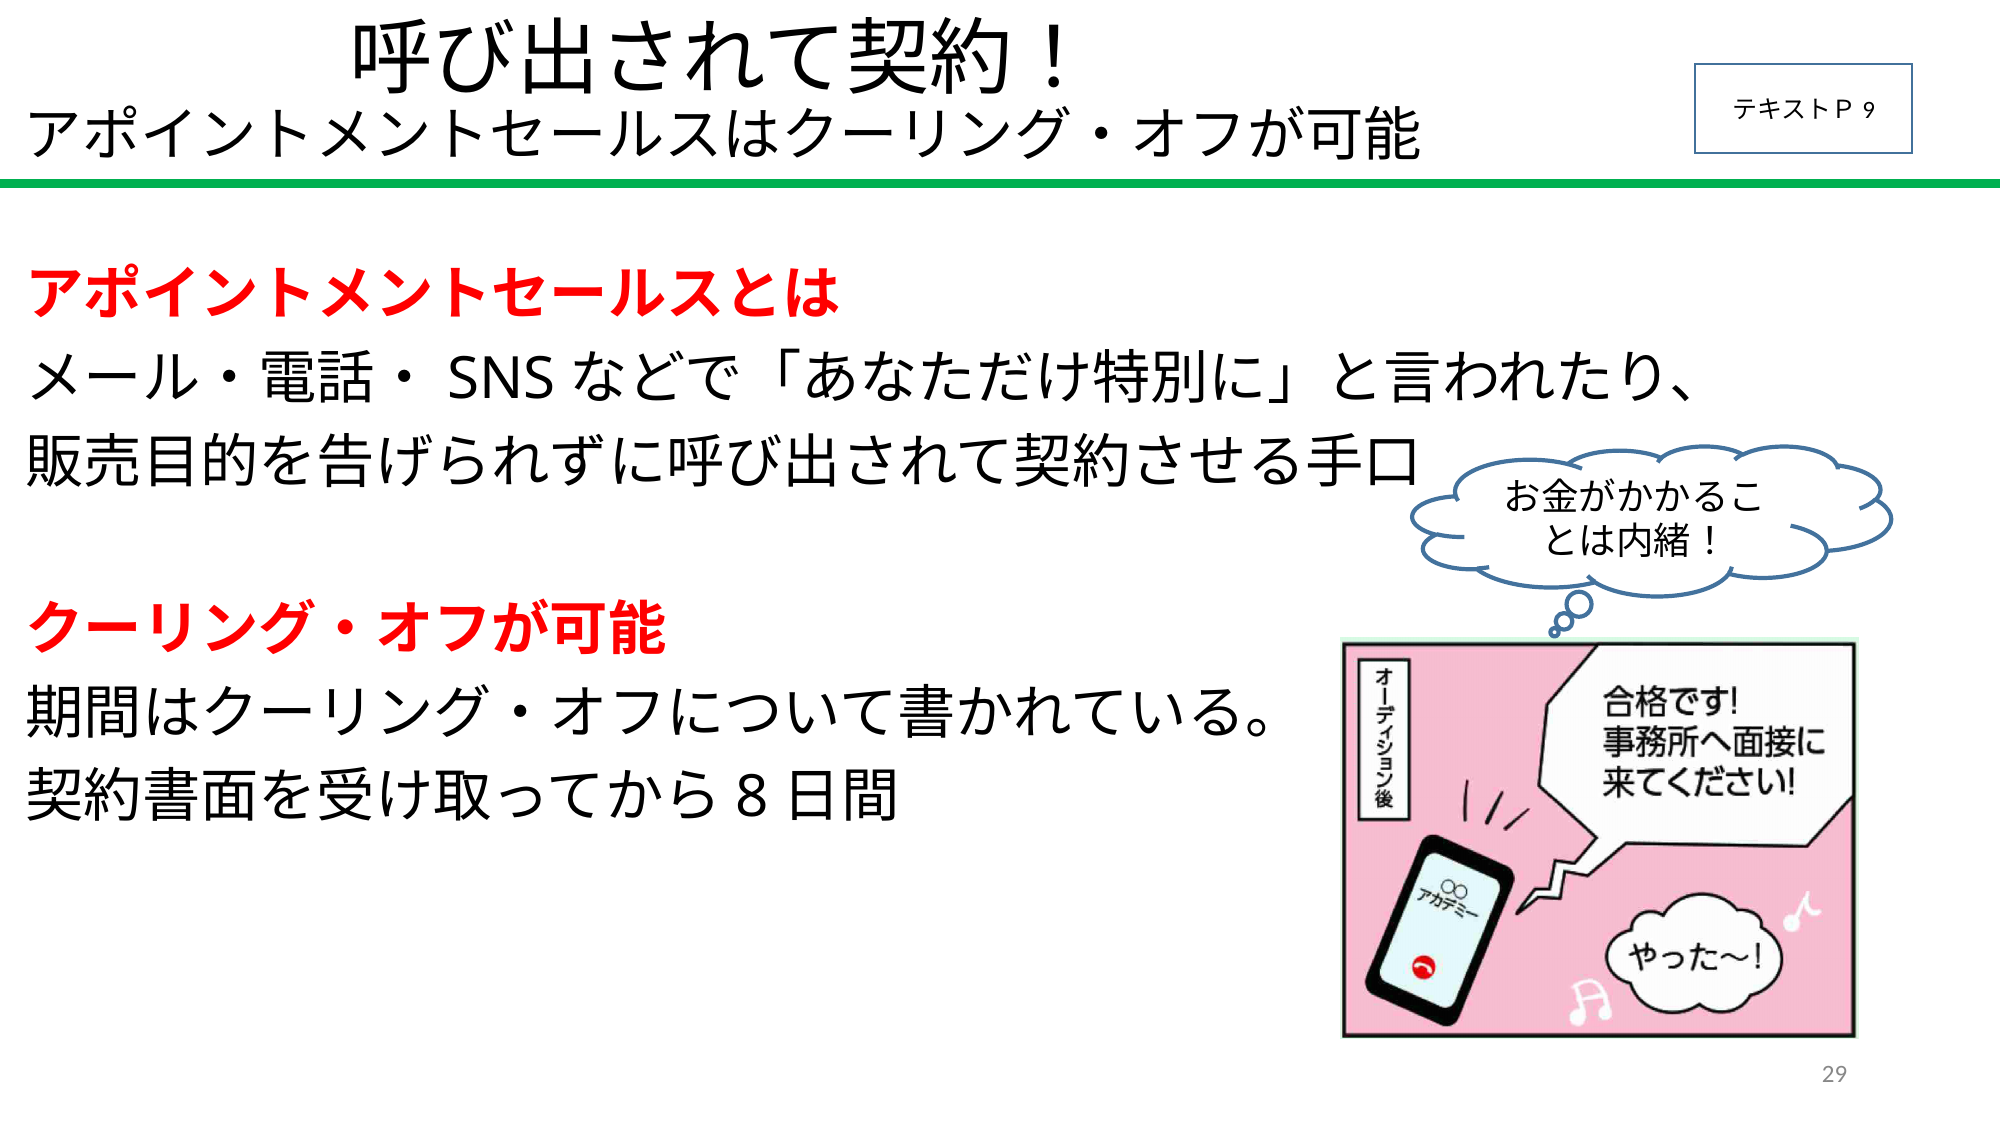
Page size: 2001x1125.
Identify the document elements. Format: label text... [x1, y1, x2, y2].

slide_number 29 [1412, 1043, 1863, 1103]
picture [1340, 636, 1859, 1039]
text_box お金がかかることは内緒！ [1409, 444, 1894, 635]
list アポイントメントセールスとは メール・電話・SNSなどで「あなただけ特別に」と言われたり、 販売目的を告げられずに呼び出されて契約させる手口 クーリング・オフが可能 期間はクーリング・オフについて書かれている。 契約書面を受け取ってから8日間 [10, 257, 1990, 1035]
title 呼び出されて契約！ アポイントメントセールスはクーリング・オフが可能 [0, 0, 1446, 179]
text_box テキストＰ9 [1695, 63, 1912, 153]
